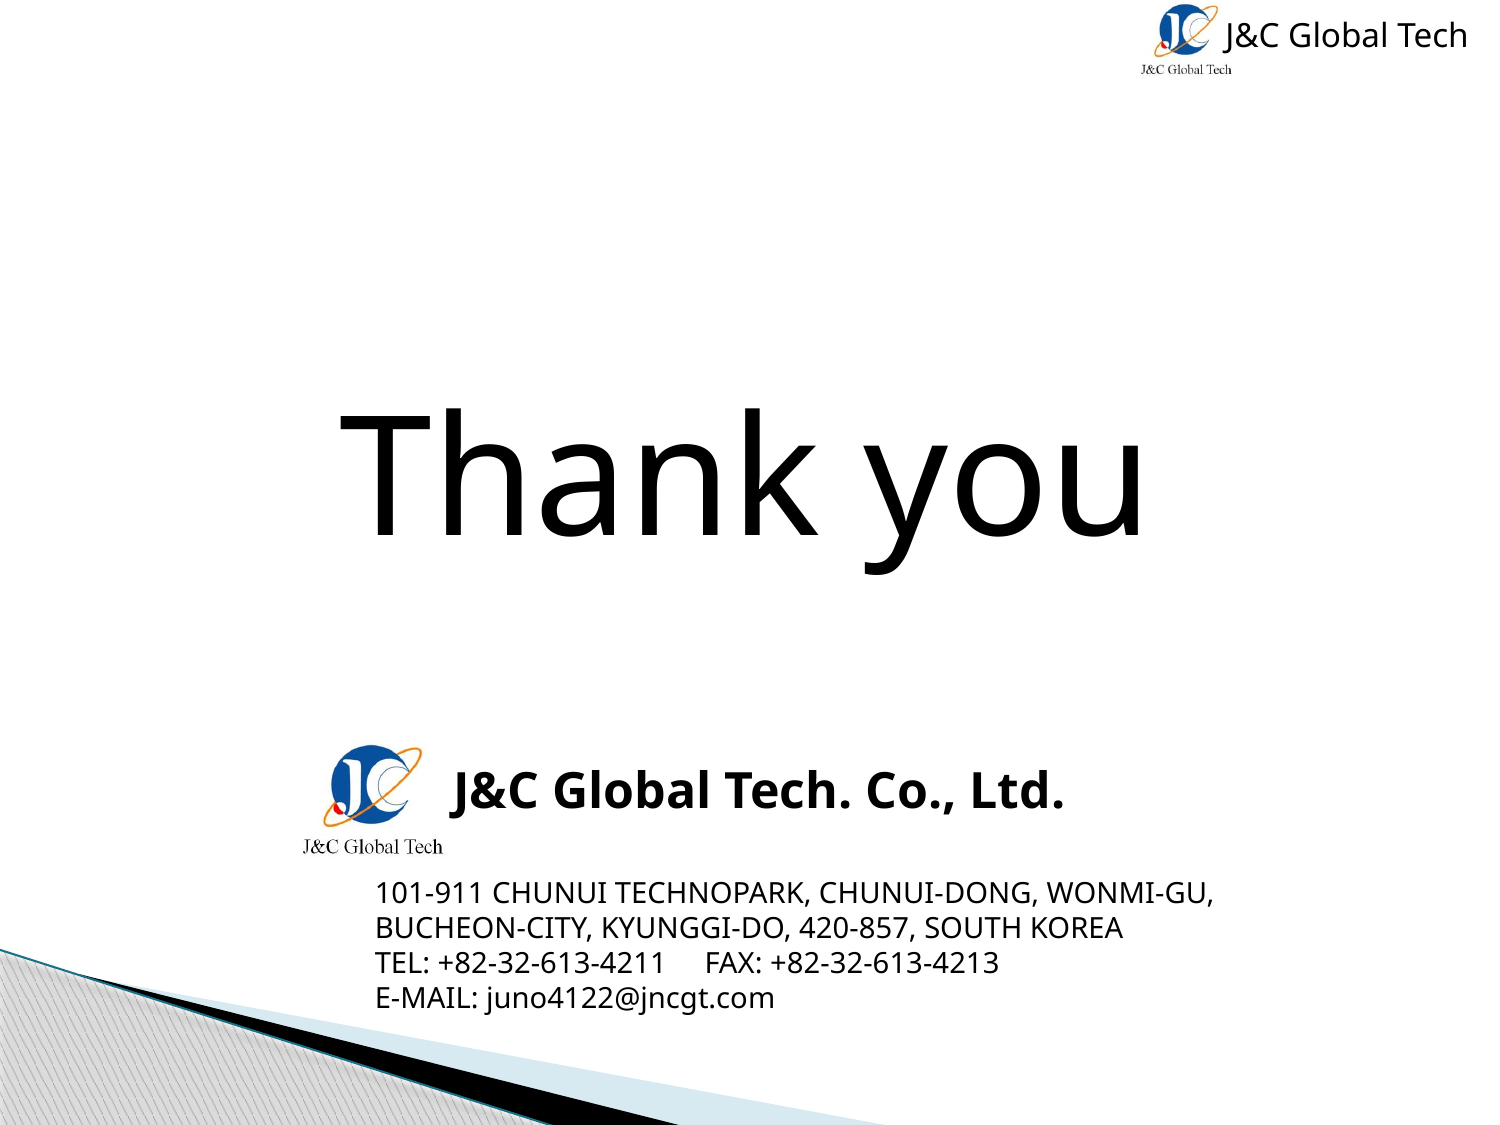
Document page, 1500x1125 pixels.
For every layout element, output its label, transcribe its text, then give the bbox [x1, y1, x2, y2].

text_box 101-911 CHUNUI TECHNOPARK, CHUNUI-DONG, WONMI-GU, BUCHEON-CITY, KYUNGGI-DO, 420-857, SOUTH KOREA TEL: +82-32-613-4211 FAX: +82-32-613-4213 E-MAIL: juno4122@jncgt.com [360, 866, 1294, 1022]
text_box J&C Global Tech. Co., Ltd. [472, 751, 1093, 827]
picture [1132, 1, 1247, 80]
picture [288, 739, 467, 863]
picture [1241, 25, 1247, 32]
text_box Thank you [324, 361, 1376, 577]
picture [1239, 36, 1247, 45]
